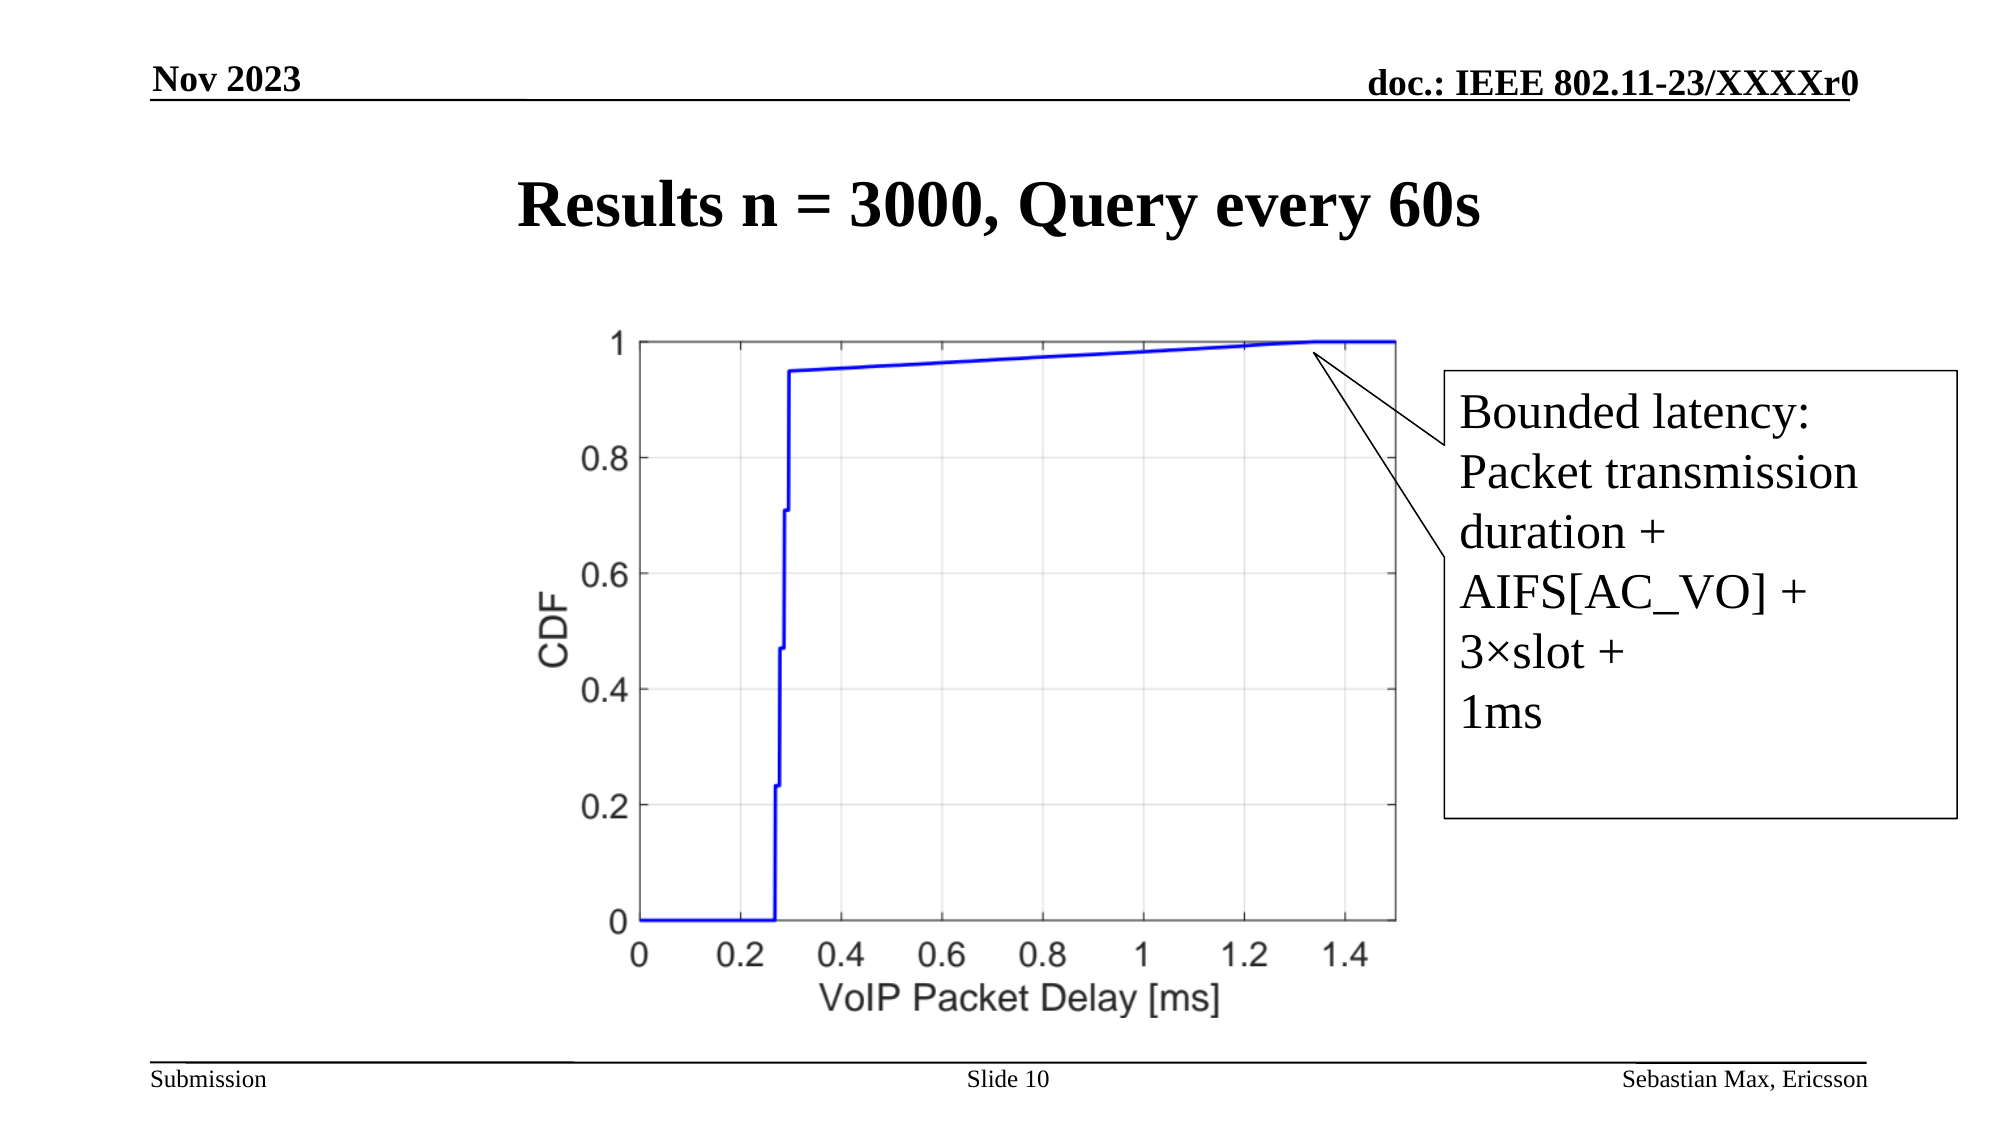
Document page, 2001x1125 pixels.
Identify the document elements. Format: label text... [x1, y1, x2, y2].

text_box Bounded latency: Packet transmission duration + AIFS[AC_VO] + 3×slot + 1ms [1491, 370, 1958, 819]
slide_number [152, 54, 563, 100]
slide_number Slide 10 [950, 1061, 1067, 1123]
footer Sebastian Max, Ericsson [1171, 1061, 1869, 1093]
picture [513, 286, 1487, 1018]
title Results n = 3000, Query every 60s [149, 112, 1850, 288]
